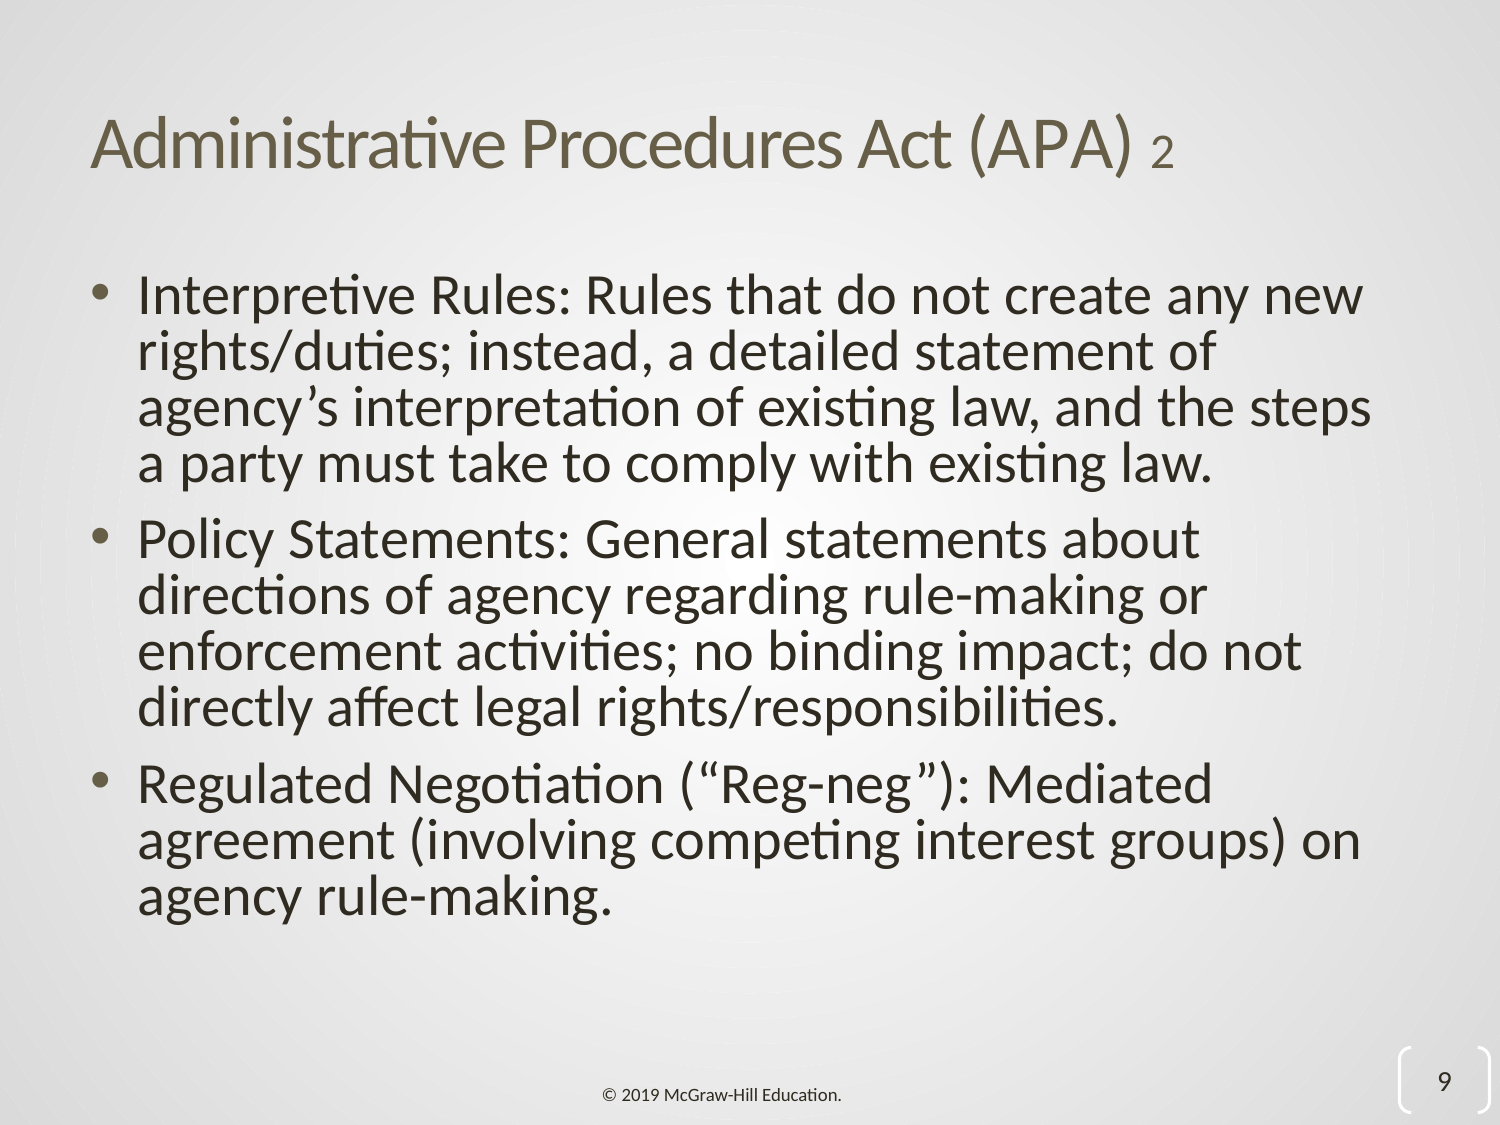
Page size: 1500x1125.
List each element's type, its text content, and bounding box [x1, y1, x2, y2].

slide_number 9 [1397, 1045, 1492, 1115]
list Interpretive Rules: Rules that do not create any new rights/duties; instead, a detailed statement of agency’s interpretation of existing law, and the steps a party must take to comply with existing law. Policy Statements: General statements about directions of agency regarding rule-making or enforcement activities; no binding impact; do not directly affect legal rights/responsibilities. Regulated Negotiation (“Reg-neg”): Mediated agreement (involving competing interest groups) on agency rule-making. [75, 262, 1413, 1050]
title Administrative Procedures Act (A P A) 2 [75, 45, 1325, 233]
